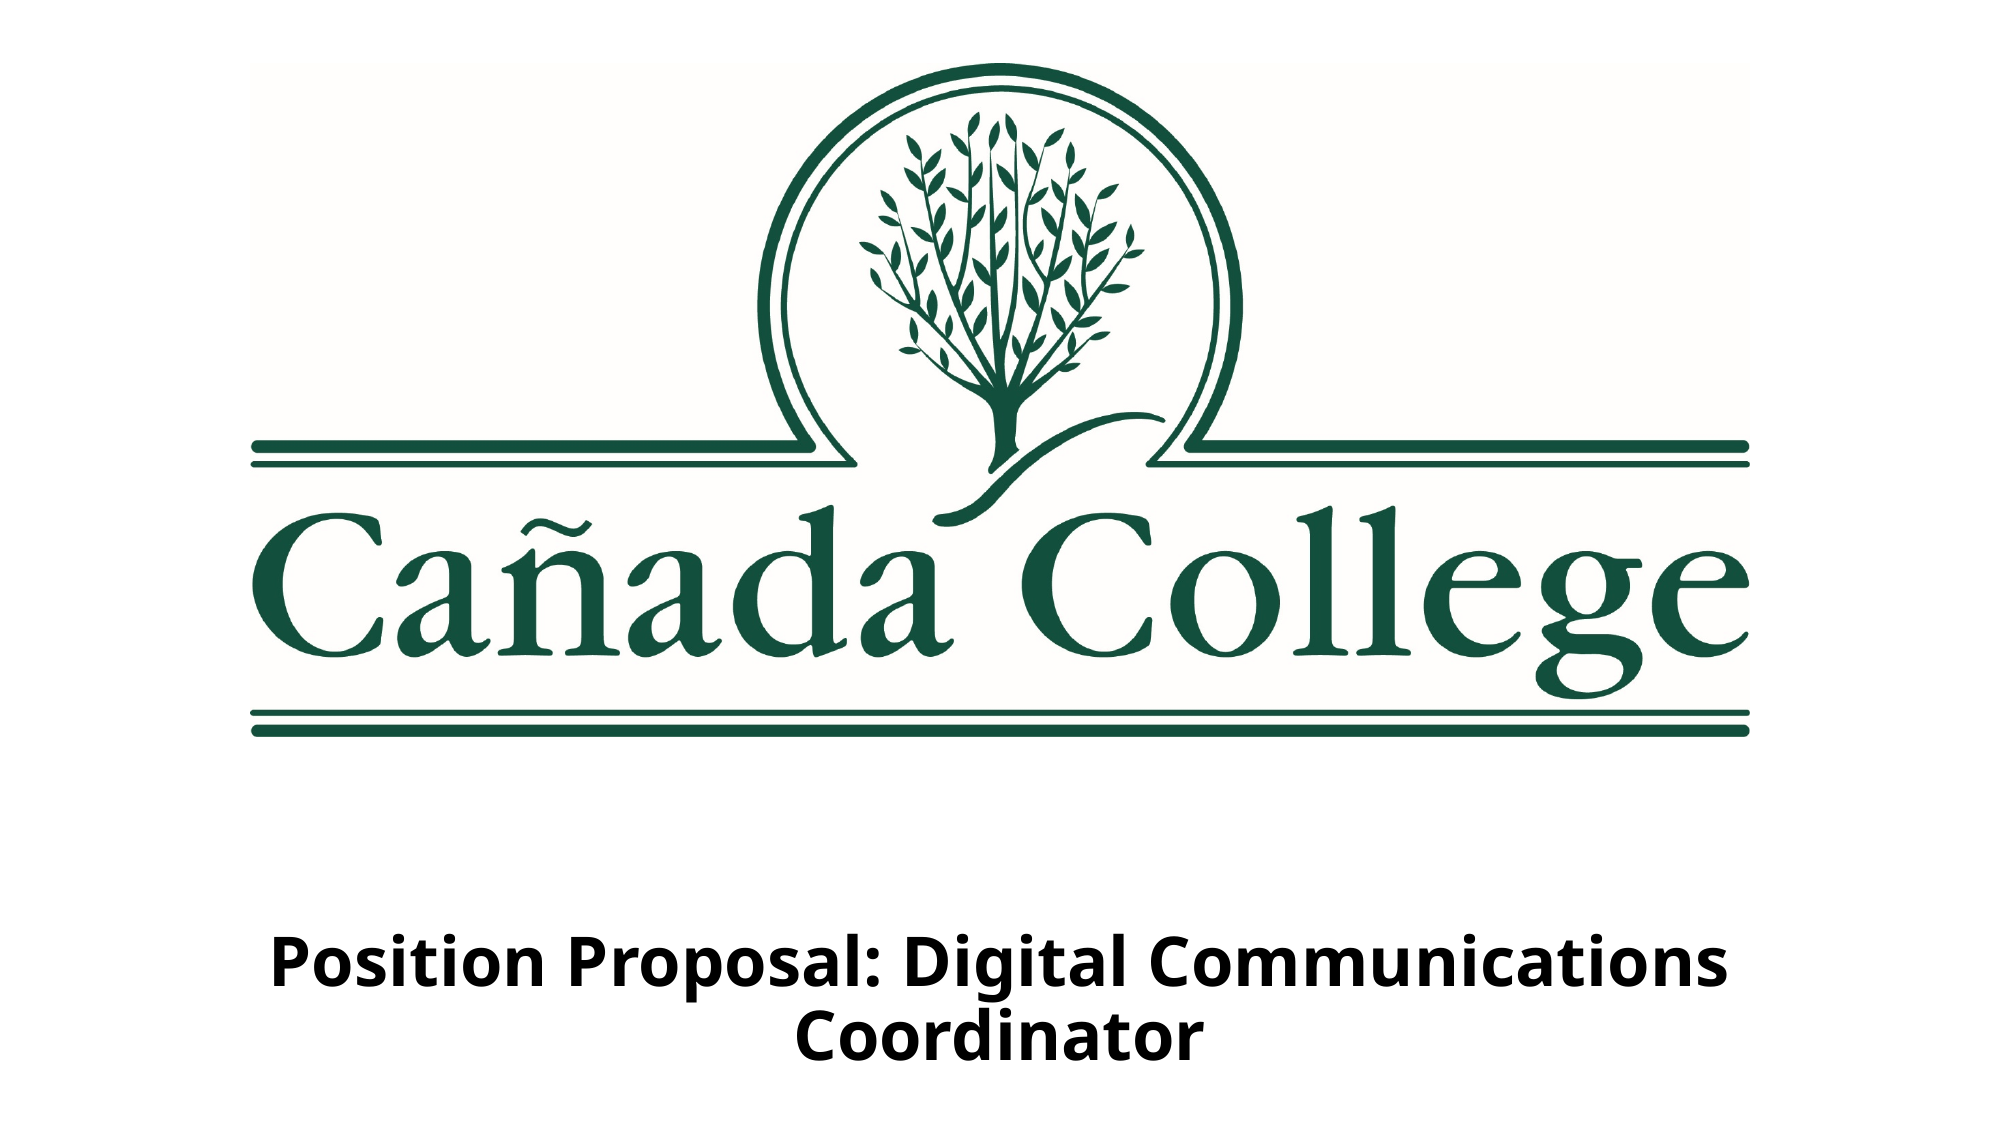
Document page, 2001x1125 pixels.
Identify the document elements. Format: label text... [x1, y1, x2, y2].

text_box Position Proposal: Digital Communications Coordinator [125, 892, 1875, 1110]
picture [250, 63, 1750, 737]
